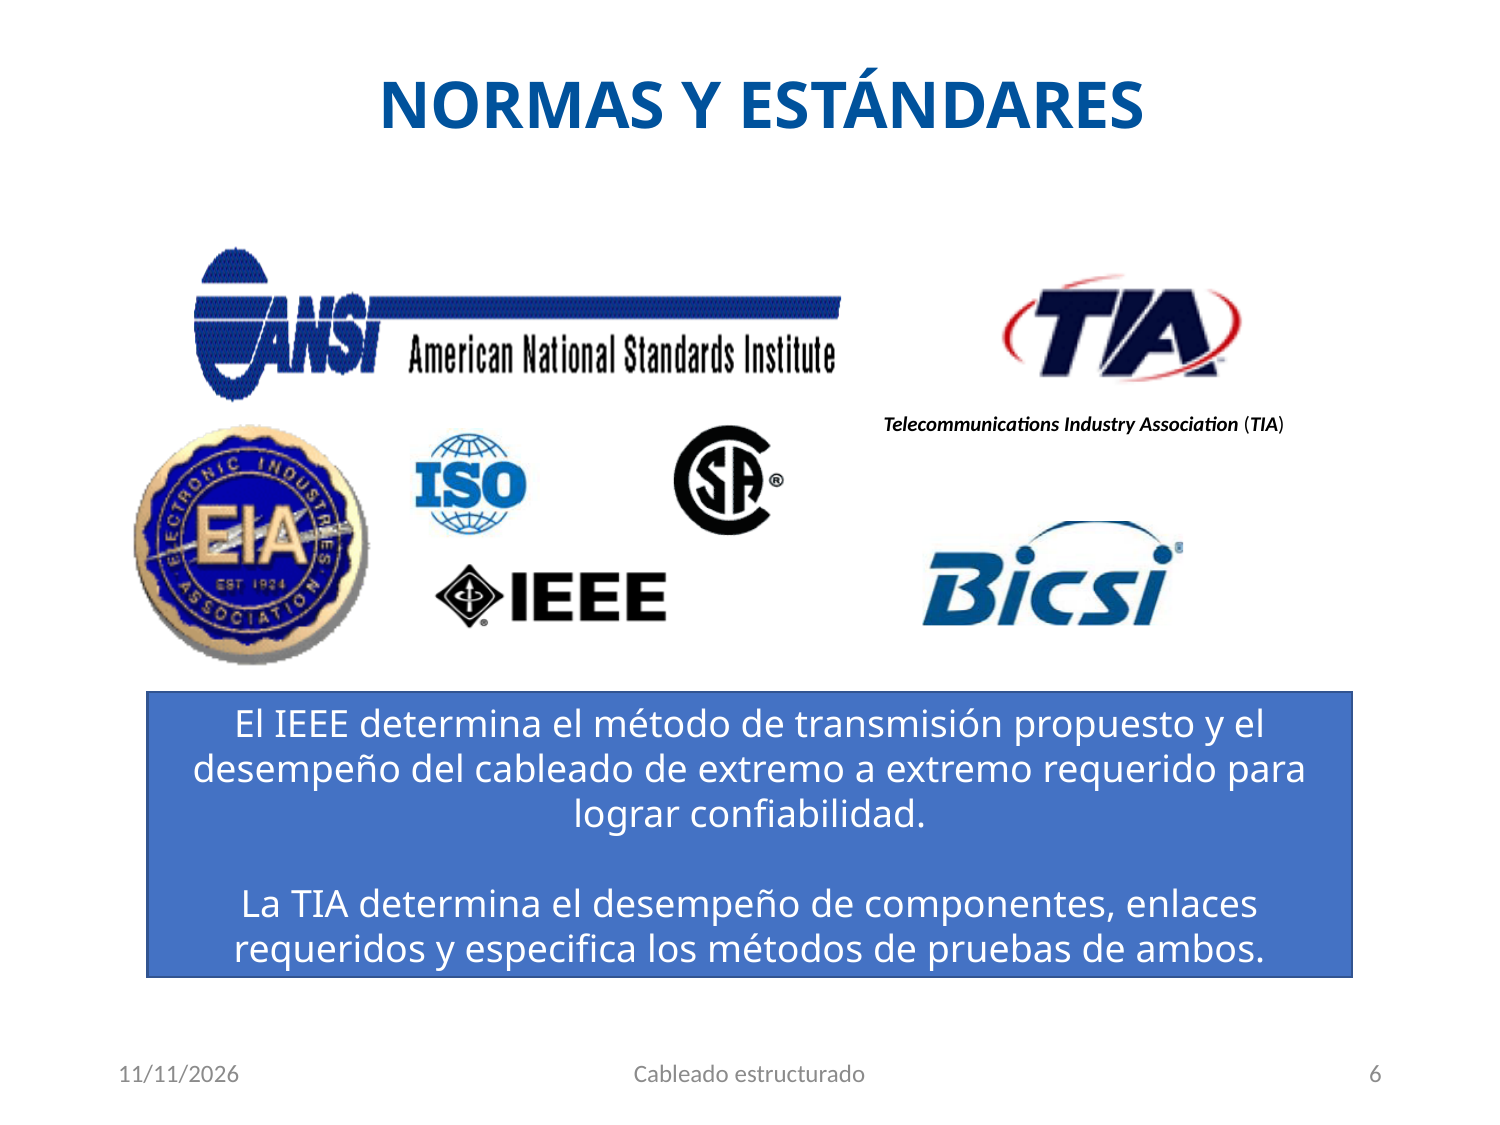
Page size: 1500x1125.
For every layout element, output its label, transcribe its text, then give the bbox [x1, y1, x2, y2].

picture [390, 428, 547, 542]
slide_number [103, 1042, 441, 1103]
text_box [87, 324, 762, 875]
text_box Telecommunications Industry Association (TIA) [868, 402, 1382, 443]
picture [641, 415, 813, 548]
text_box NORMAS Y ESTÁNDARES [202, 71, 1321, 149]
picture [193, 245, 864, 405]
picture [422, 562, 677, 640]
text_box El IEEE determina el método de transmisión propuesto y el desempeño del cableado de extremo a extremo requerido para lograr confiabilidad. La TIA determina el desempeño de componentes, enlaces requeridos y especifica los métodos de pruebas de ambos. [146, 691, 1353, 978]
picture [891, 521, 1223, 669]
picture [128, 423, 375, 670]
slide_number 6 [1059, 1042, 1397, 1103]
picture [974, 264, 1250, 405]
footer Cableado estructurado [496, 1042, 1004, 1103]
